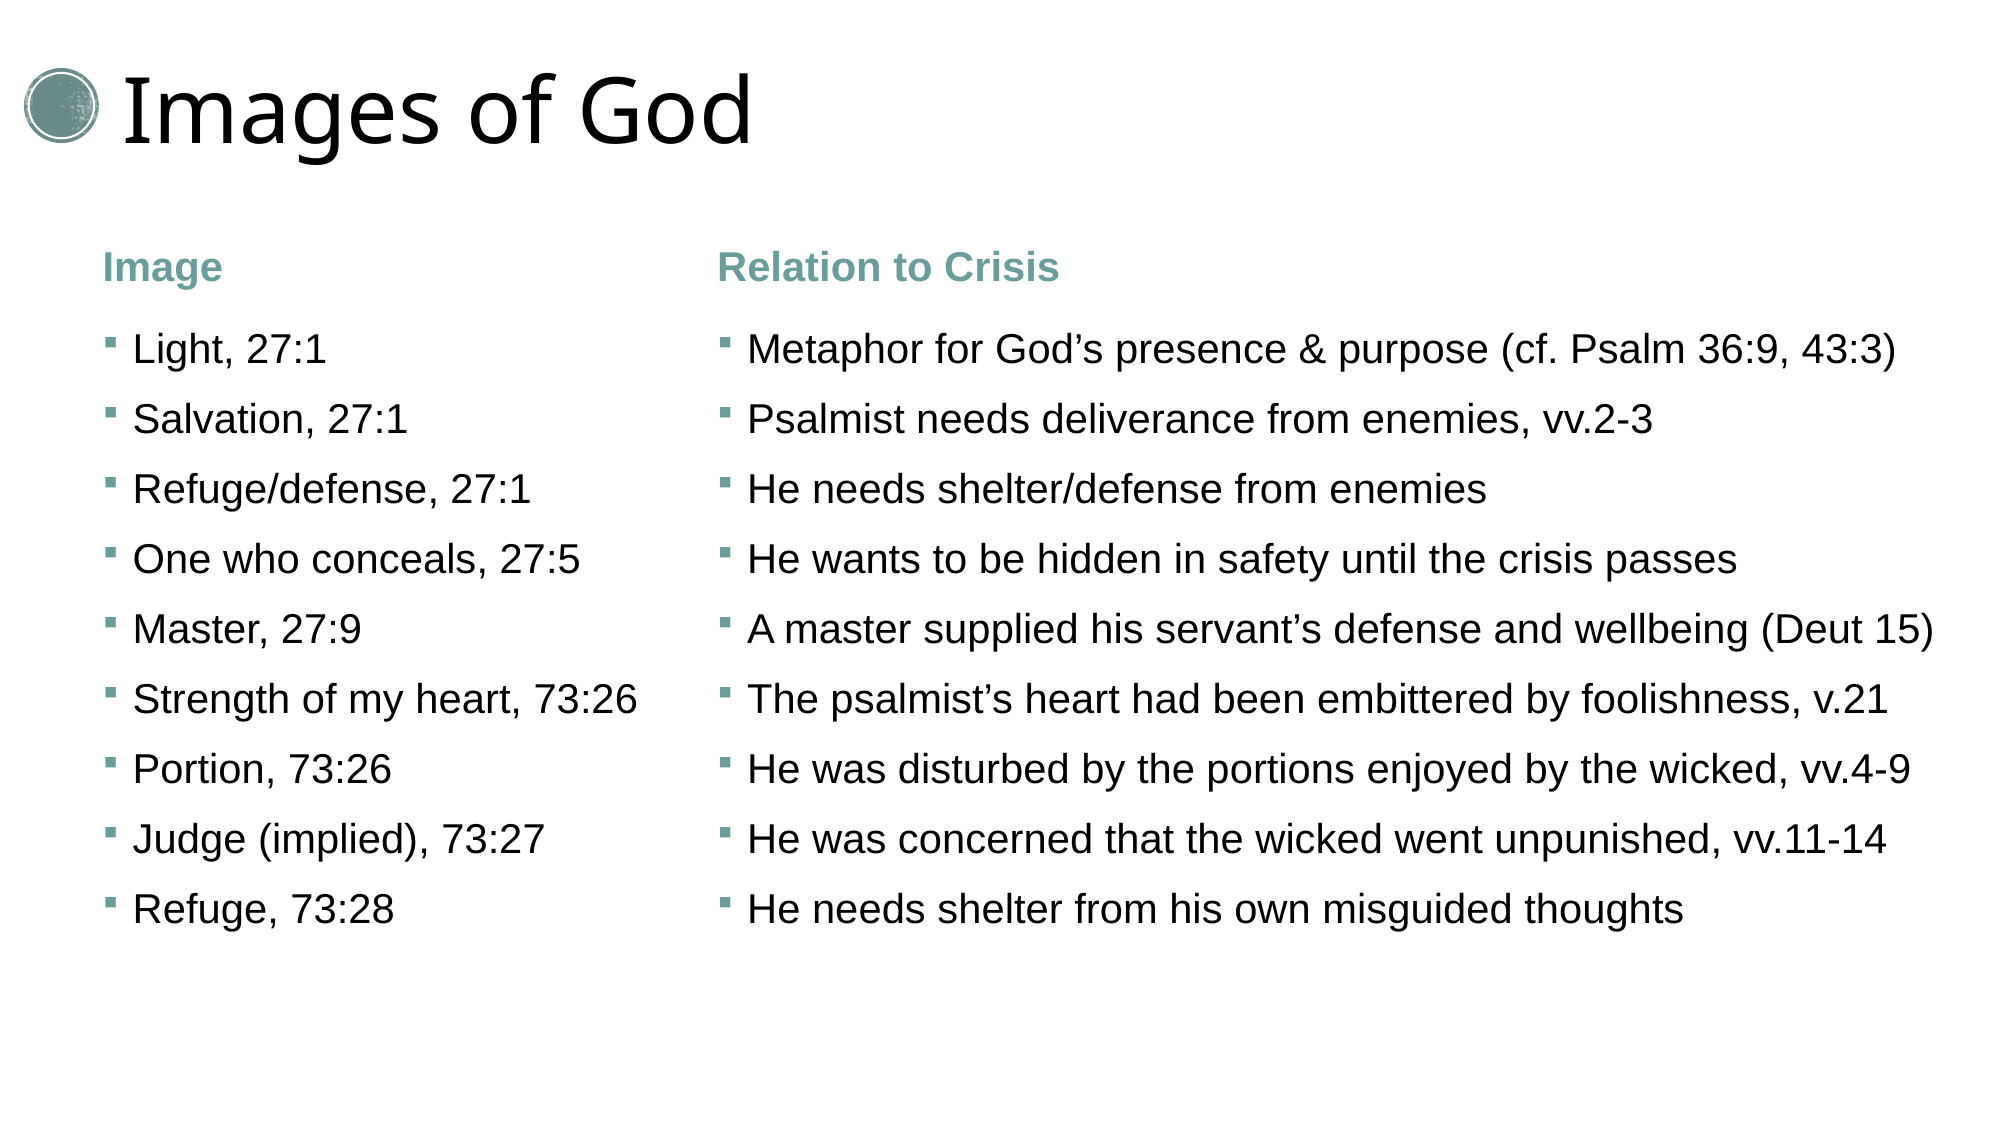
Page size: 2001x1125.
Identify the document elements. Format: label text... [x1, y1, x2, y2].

list Metaphor for God’s presence & purpose (cf. Psalm 36:9, 43:3) Psalmist needs deliverance from enemies, vv.2-3 He needs shelter/defense from enemies He wants to be hidden in safety until the crisis passes A master supplied his servant’s defense and wellbeing (Deut 15) The psalmist’s heart had been embittered by foolishness, v.21 He was disturbed by the portions enjoyed by the wicked, vv.4-9 He was concerned that the wicked went unpunished, vv.11-14 He needs shelter from his own misguided thoughts [702, 320, 1961, 1089]
title Images of God [107, 42, 1961, 185]
list Light, 27:1 Salvation, 27:1 Refuge/defense, 27:1 One who conceals, 27:5 Master, 27:9 Strength of my heart, 73:26 Portion, 73:26 Judge (implied), 73:27 Refuge, 73:28 [87, 320, 666, 1089]
list Relation to Crisis [702, 215, 1737, 320]
list Image [87, 215, 702, 320]
